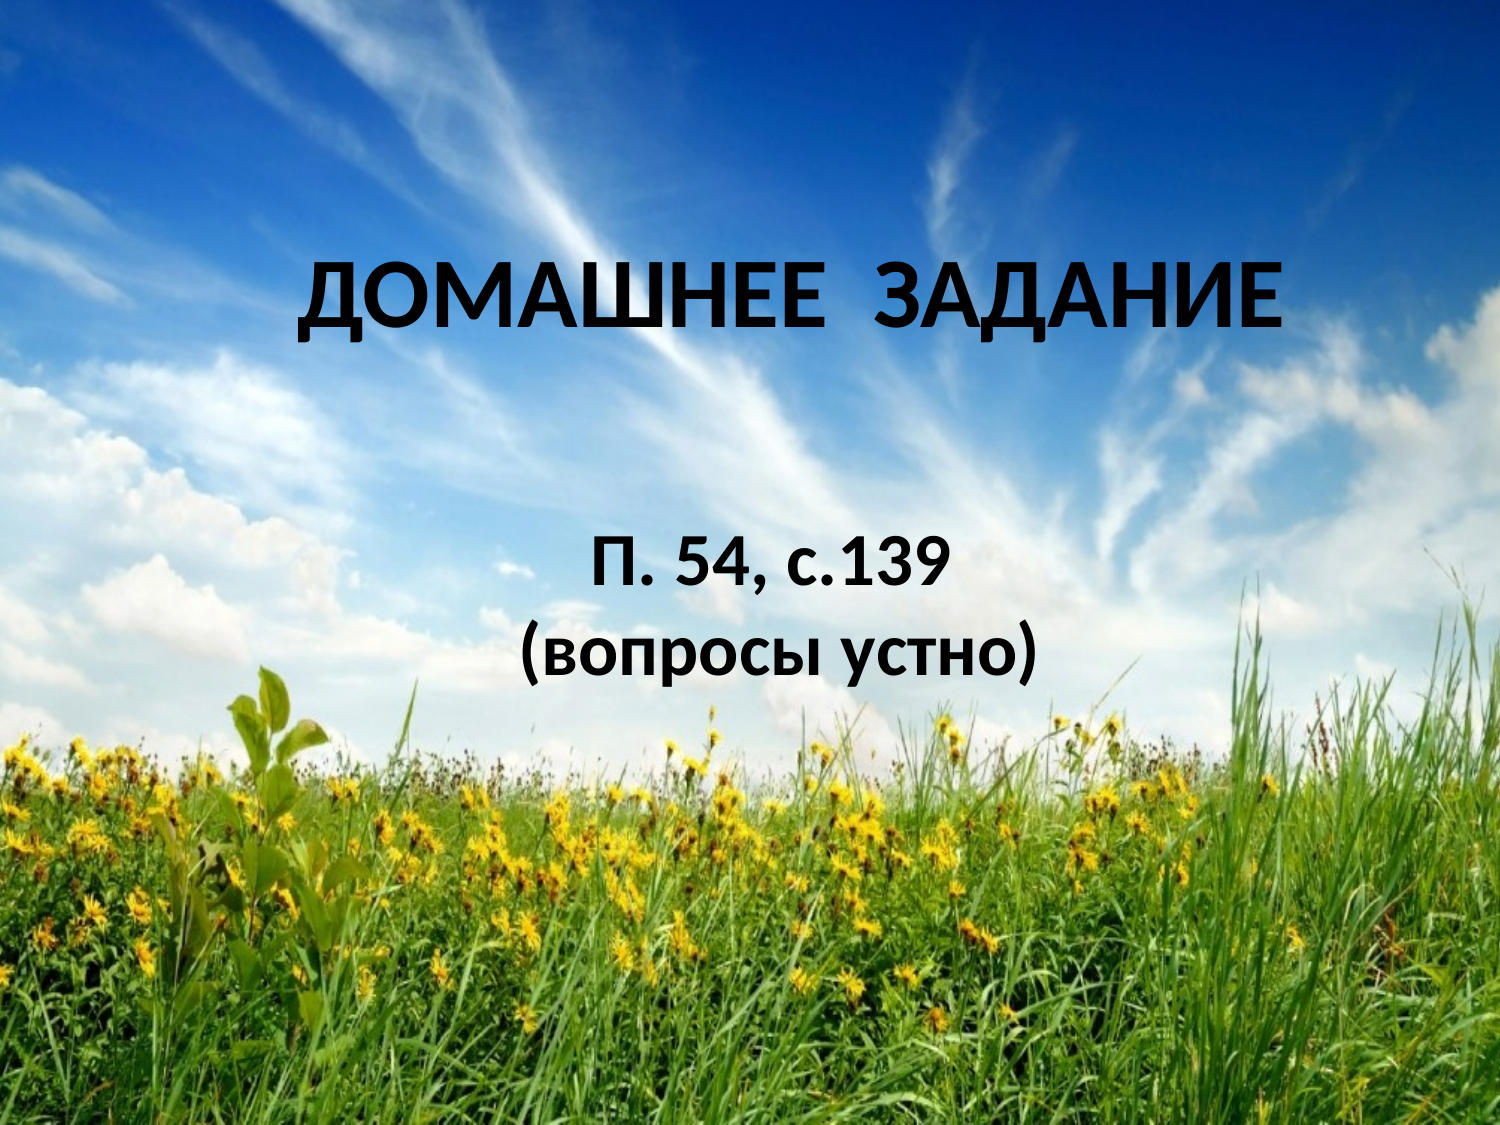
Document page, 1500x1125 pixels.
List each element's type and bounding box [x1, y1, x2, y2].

list [0, 0, 1500, 1125]
